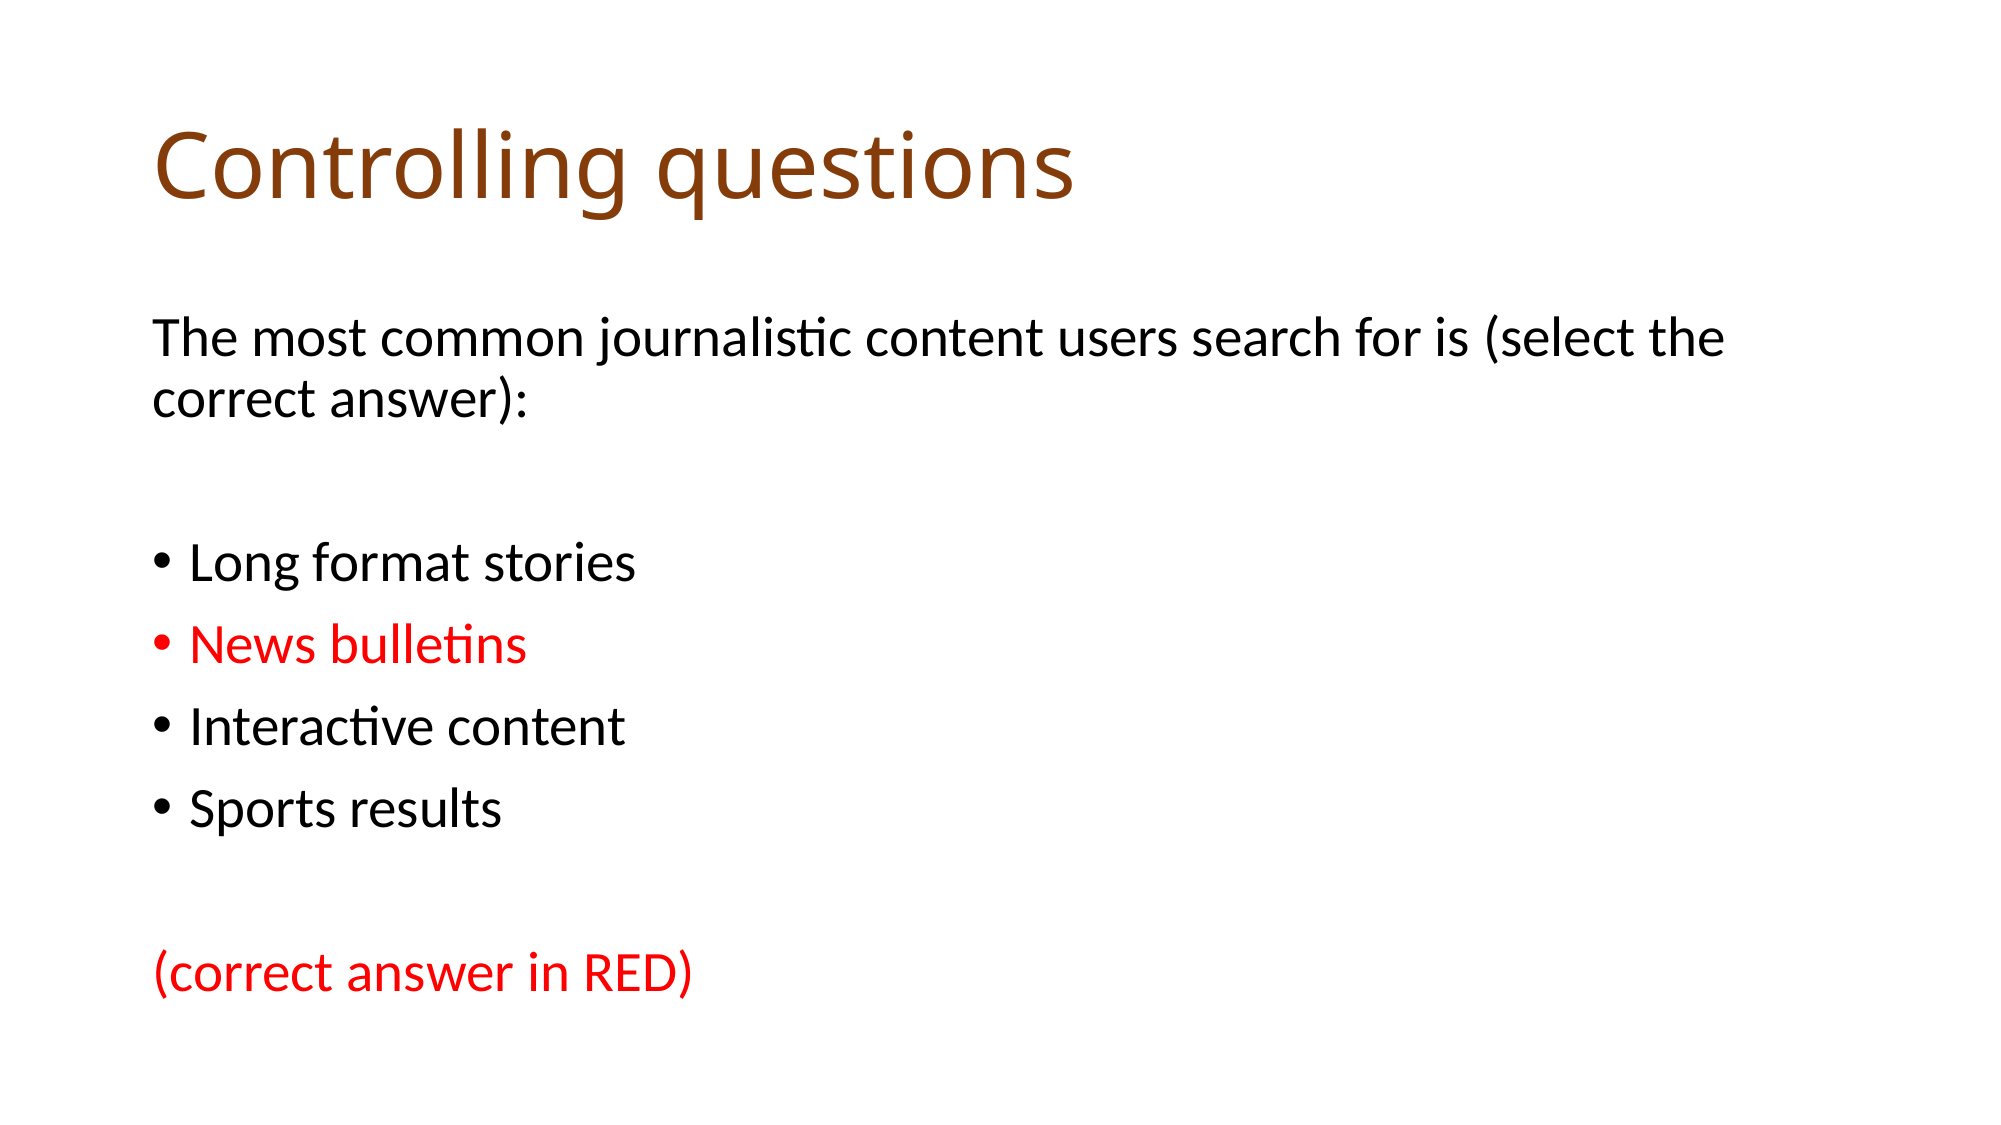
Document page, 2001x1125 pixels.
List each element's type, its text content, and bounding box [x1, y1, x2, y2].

title Controlling questions [137, 59, 1863, 278]
list The most common journalistic content users search for is (select the correct answer): Long format stories News bulletins Interactive content Sports results (correct answer in RED) [137, 299, 1863, 1014]
